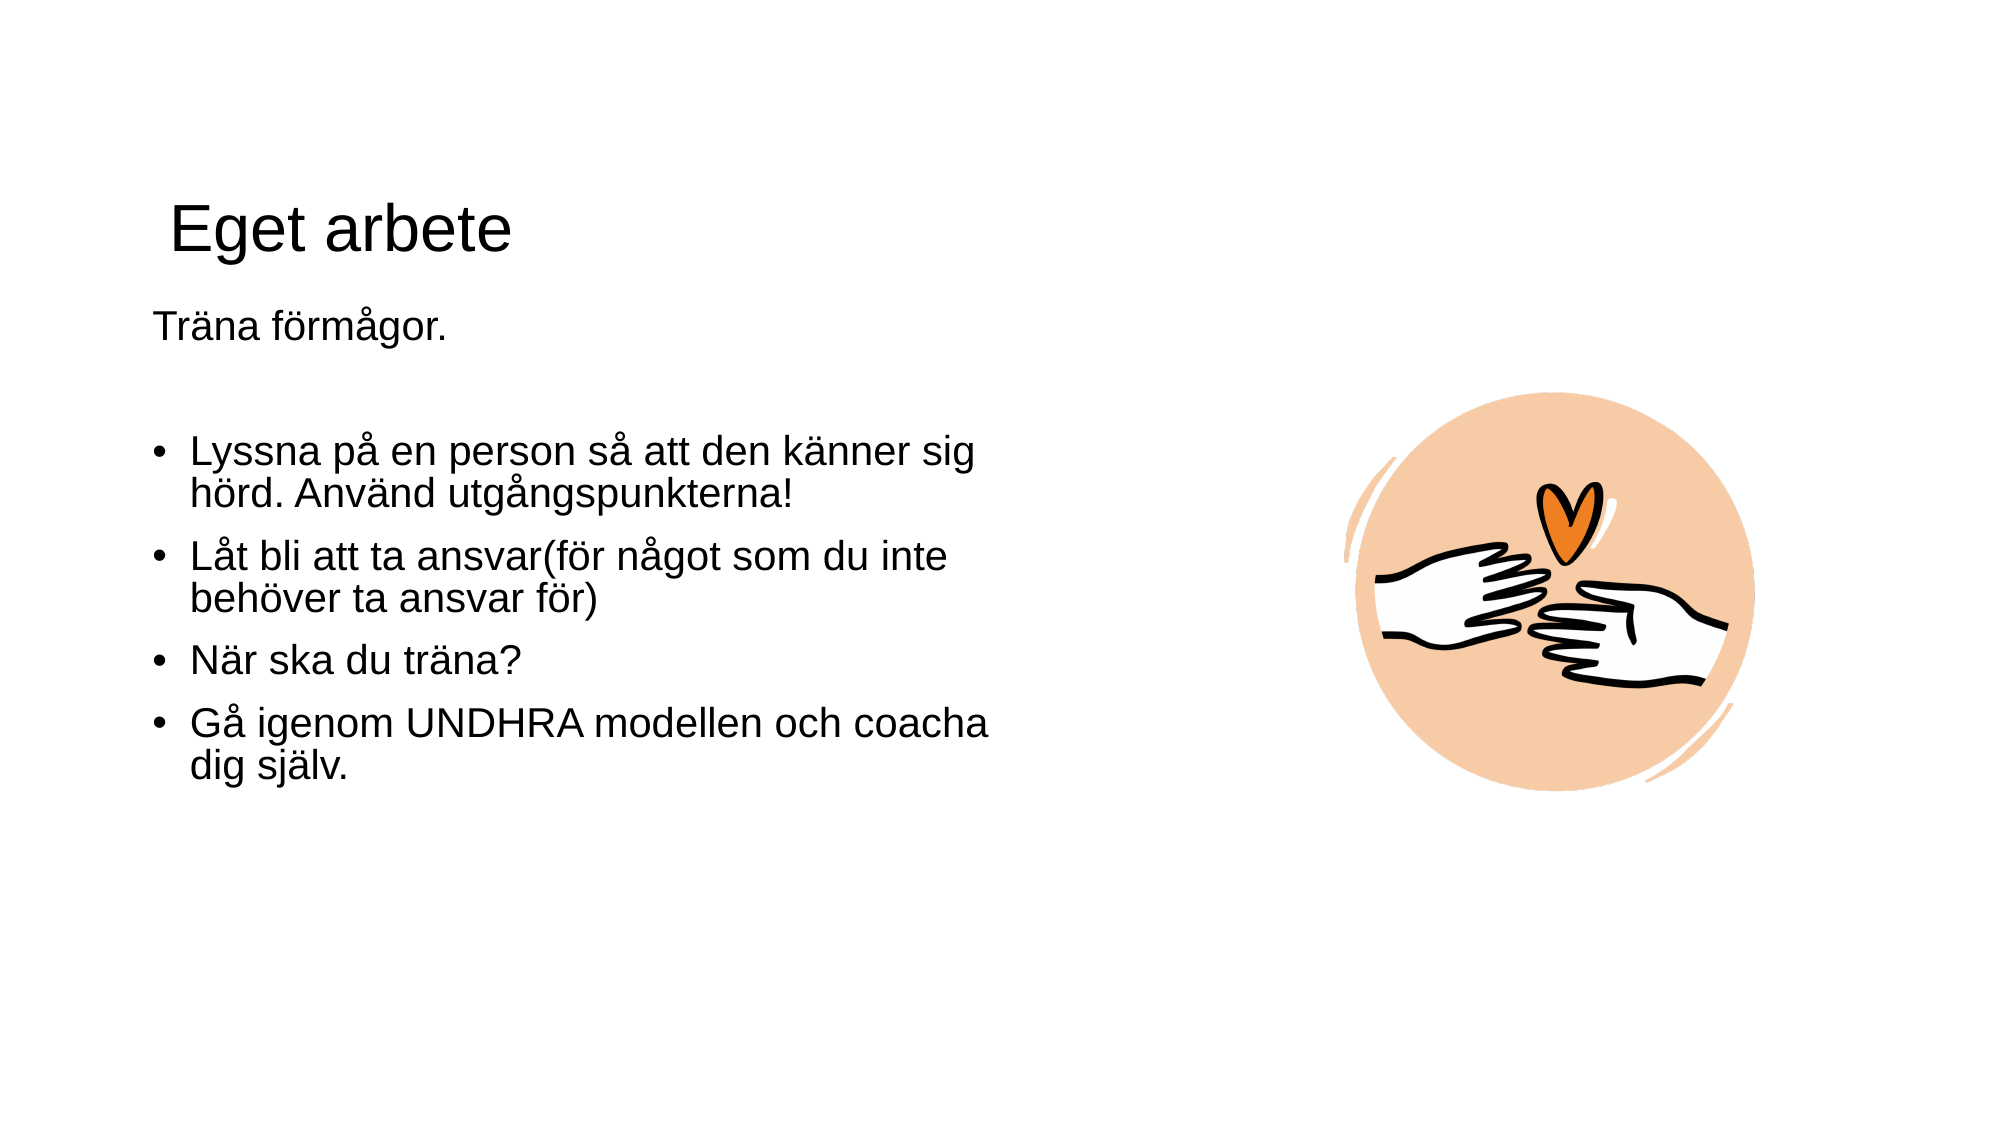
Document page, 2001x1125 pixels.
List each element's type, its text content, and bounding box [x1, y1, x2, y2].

list Träna förmågor. Lyssna på en person så att den känner sig hörd. Använd utgångspunkterna! Låt bli att ta ansvar(för något som du inte behöver ta ansvar för) När ska du träna? Gå igenom UNDHRA modellen och coacha dig själv. [137, 299, 1047, 1014]
text_box Eget arbete [154, 177, 529, 273]
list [1334, 373, 1773, 812]
